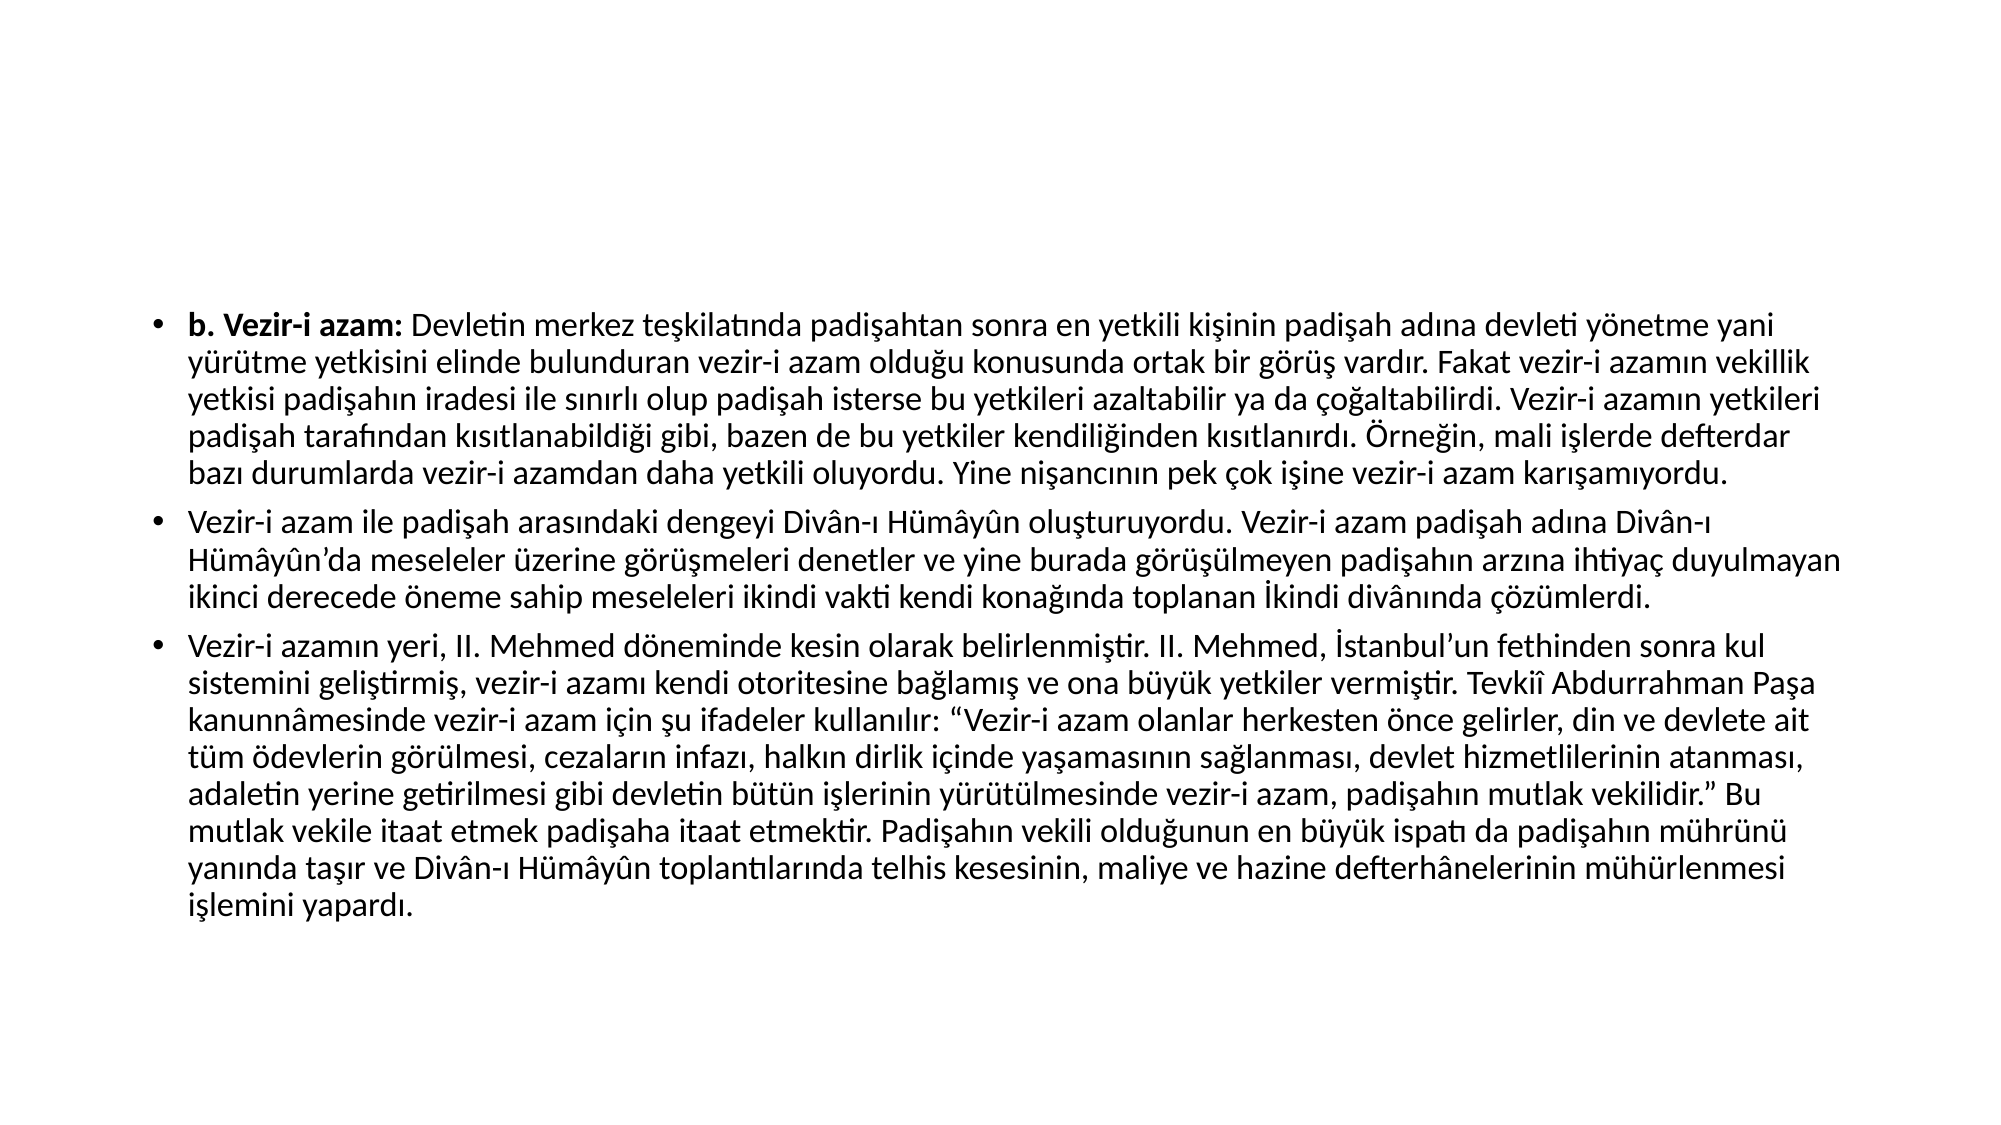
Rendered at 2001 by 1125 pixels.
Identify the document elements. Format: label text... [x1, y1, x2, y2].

list b. Vezir-i azam: Devletin merkez teşkilatında padişahtan sonra en yetkili kişinin padişah adına devleti yönetme yani yürütme yetkisini elinde bulunduran vezir-i azam olduğu konusunda ortak bir görüş vardır. Fakat vezir-i azamın vekillik yetkisi padişahın iradesi ile sınırlı olup padişah isterse bu yetkileri azaltabilir ya da çoğaltabilirdi. Vezir-i azamın yetkileri padişah tarafından kısıtlanabildiği gibi, bazen de bu yetkiler kendiliğinden kısıtlanırdı. Örneğin, mali işlerde defterdar bazı durumlarda vezir-i azamdan daha yetkili oluyordu. Yine nişancının pek çok işine vezir-i azam karışamıyordu. Vezir-i azam ile padişah arasındaki dengeyi Divân-ı Hümâyûn oluşturuyordu. Vezir-i azam padişah adına Divân-ı Hümâyûn’da meseleler üzerine görüşmeleri denetler ve yine burada görüşülmeyen padişahın arzına ihtiyaç duyulmayan ikinci derecede öneme sahip meseleleri ikindi vakti kendi konağında toplanan İkindi divânında çözümlerdi. Vezir-i azamın yeri, II. Mehmed döneminde kesin olarak belirlenmiştir. II. Mehmed, İstanbul’un fethinden sonra kul sistemini geliştirmiş, vezir-i azamı kendi otoritesine bağlamış ve ona büyük yetkiler vermiştir. Tevkiî Abdurrahman Paşa kanunnâmesinde vezir-i azam için şu ifadeler kullanılır: “Vezir-i azam olanlar herkesten önce gelirler, din ve devlete ait tüm ödevlerin görülmesi, cezaların infazı, halkın dirlik içinde yaşamasının sağlanması, devlet hizmetlilerinin atanması, adaletin yerine getirilmesi gibi devletin bütün işlerinin yürütülmesinde vezir-i azam, padişahın mutlak vekilidir.” Bu mutlak vekile itaat etmek padişaha itaat etmektir. Padişahın vekili olduğunun en büyük ispatı da padişahın mührünü yanında taşır ve Divân-ı Hümâyûn toplantılarında telhis kesesinin, maliye ve hazine defterhânelerinin mühürlenmesi işlemini yapardı. [137, 299, 1863, 1014]
